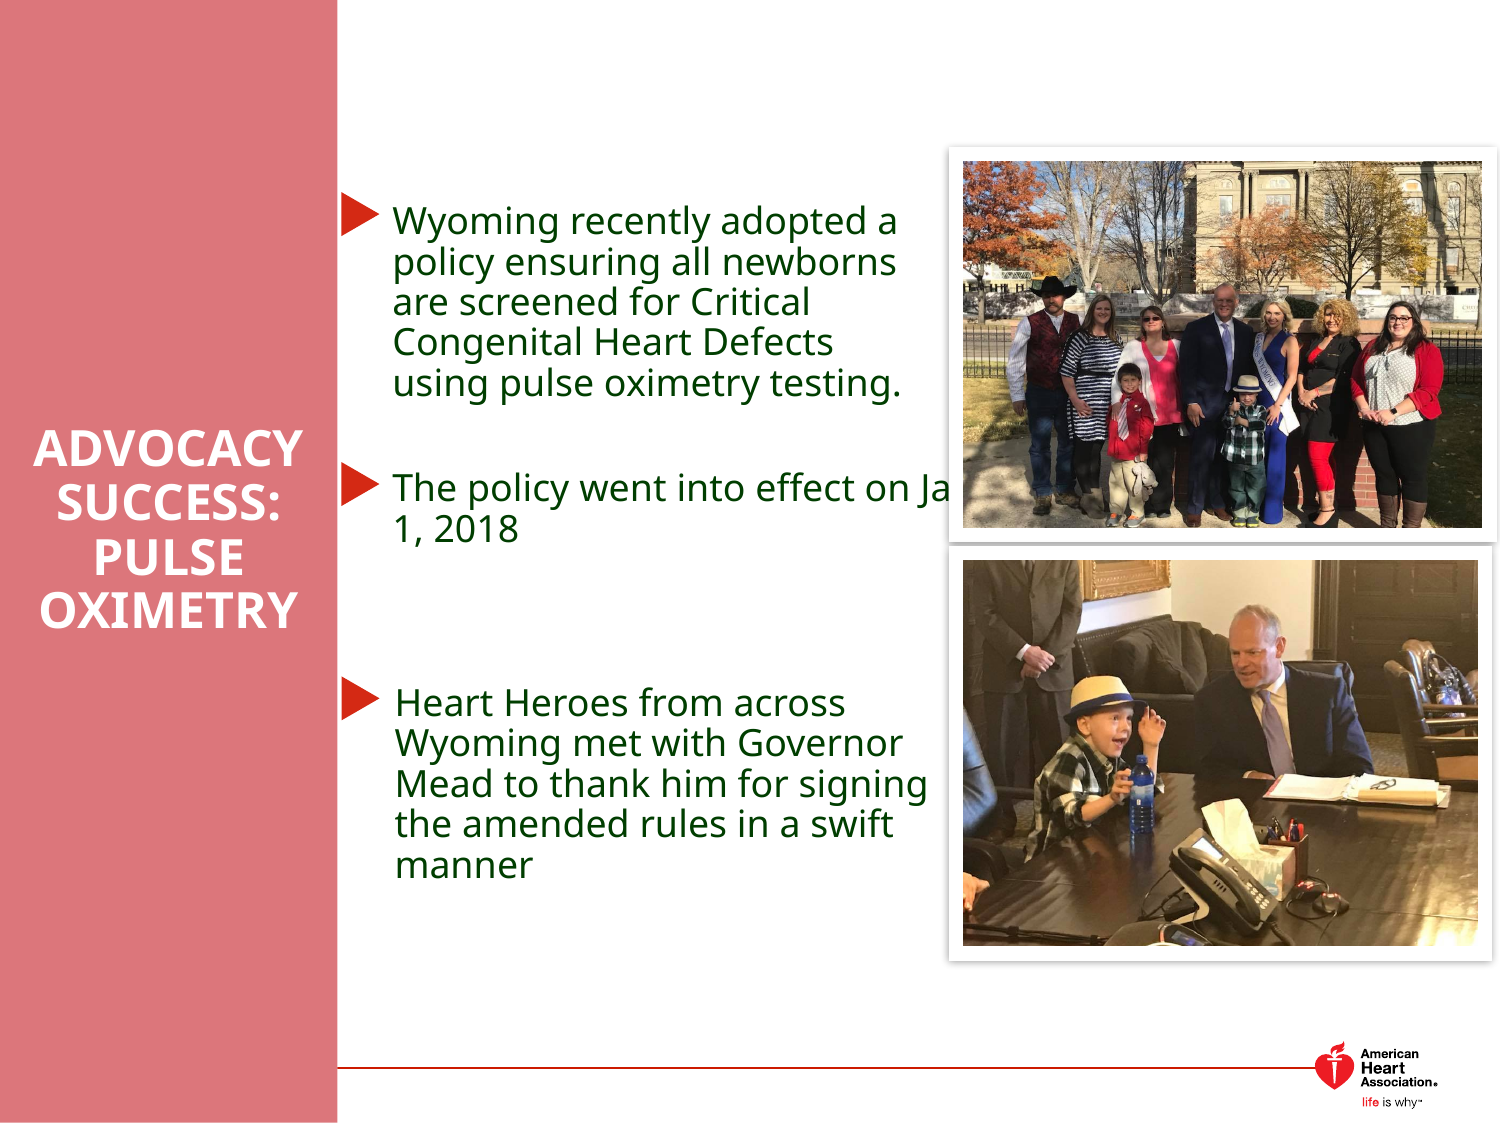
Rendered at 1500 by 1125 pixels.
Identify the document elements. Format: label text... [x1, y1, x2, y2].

text_box The policy went into effect on January 1, 2018 [377, 461, 944, 615]
text_box [341, 676, 379, 721]
text_box Advocacy success: pulse oximetry [10, 423, 327, 640]
picture [962, 161, 1483, 529]
picture [962, 559, 1479, 947]
text_box [341, 462, 377, 507]
text_box Heart Heroes from across Wyoming met with Governor Mead to thank him for signing the amended rules in a swift manner [379, 676, 943, 951]
text_box [0, 0, 338, 1123]
text_box Wyoming recently adopted a policy ensuring all newborns are screened for Critical Congenital Heart Defects using pulse oximetry testing. [377, 194, 943, 461]
text_box [341, 192, 377, 237]
